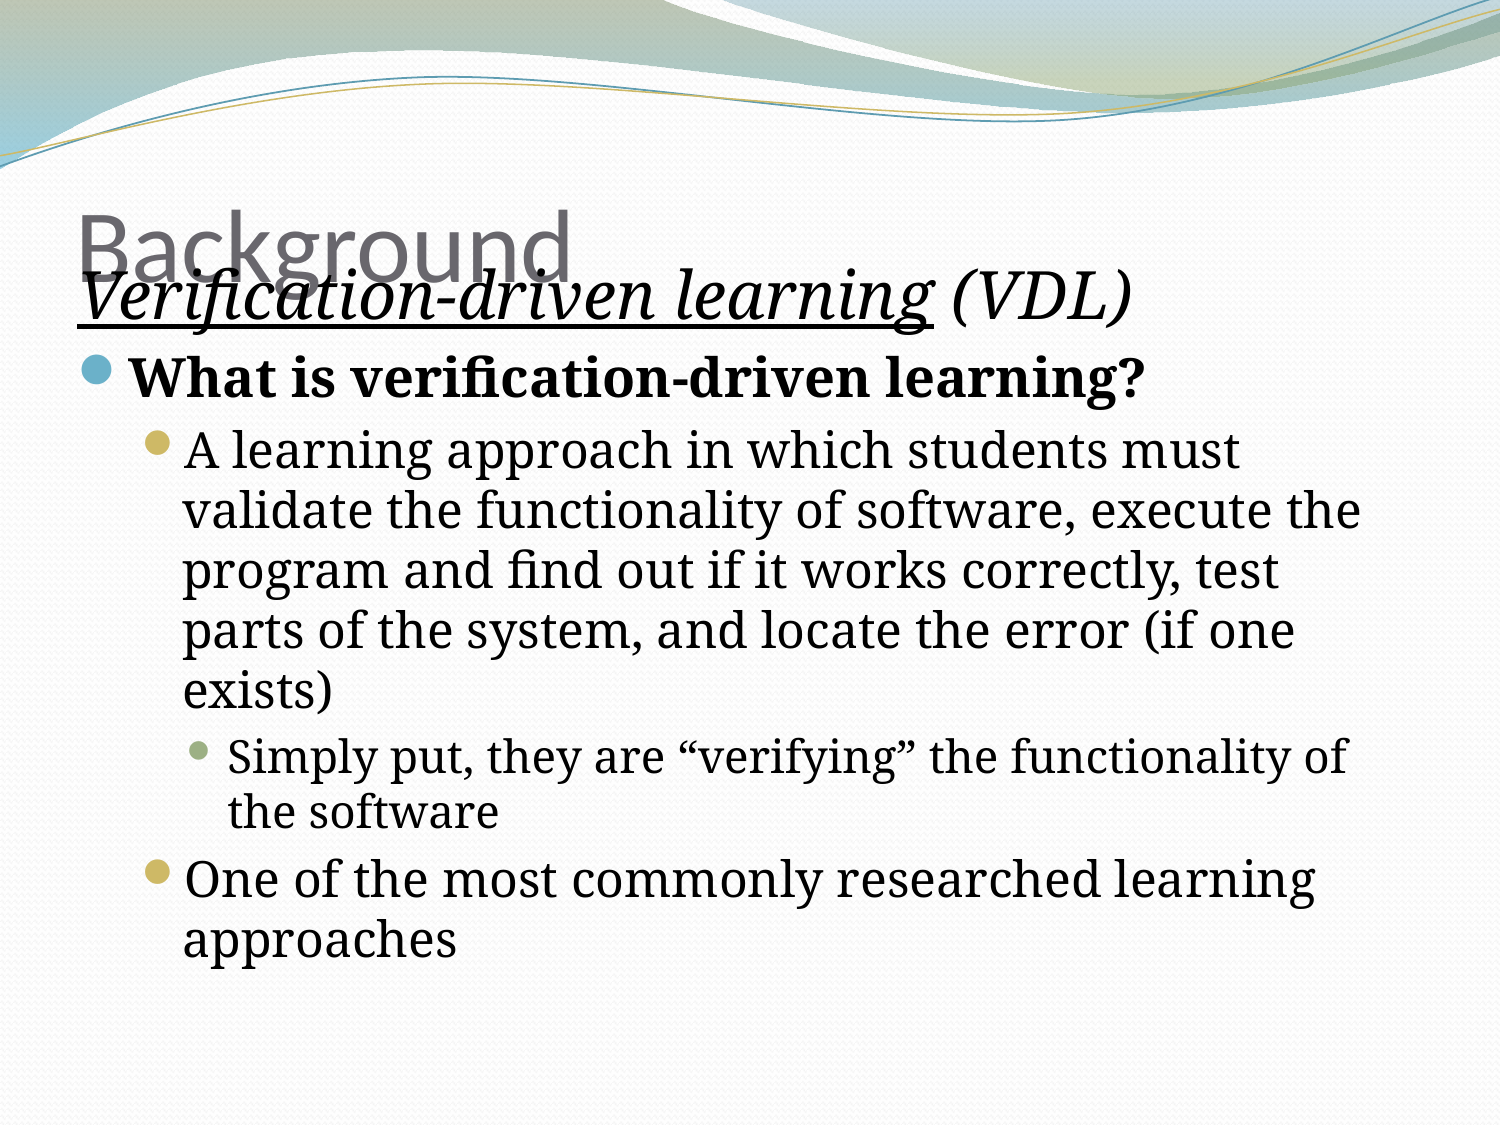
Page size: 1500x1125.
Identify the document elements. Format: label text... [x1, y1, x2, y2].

title Background [75, 115, 1425, 303]
list Verification-driven learning (VDL) What is verification-driven learning? A learning approach in which students must validate the functionality of software, execute the program and find out if it works correctly, test parts of the system, and locate the error (if one exists) Simply put, they are “verifying” the functionality of the software One of the most commonly researched learning approaches [62, 245, 1413, 988]
